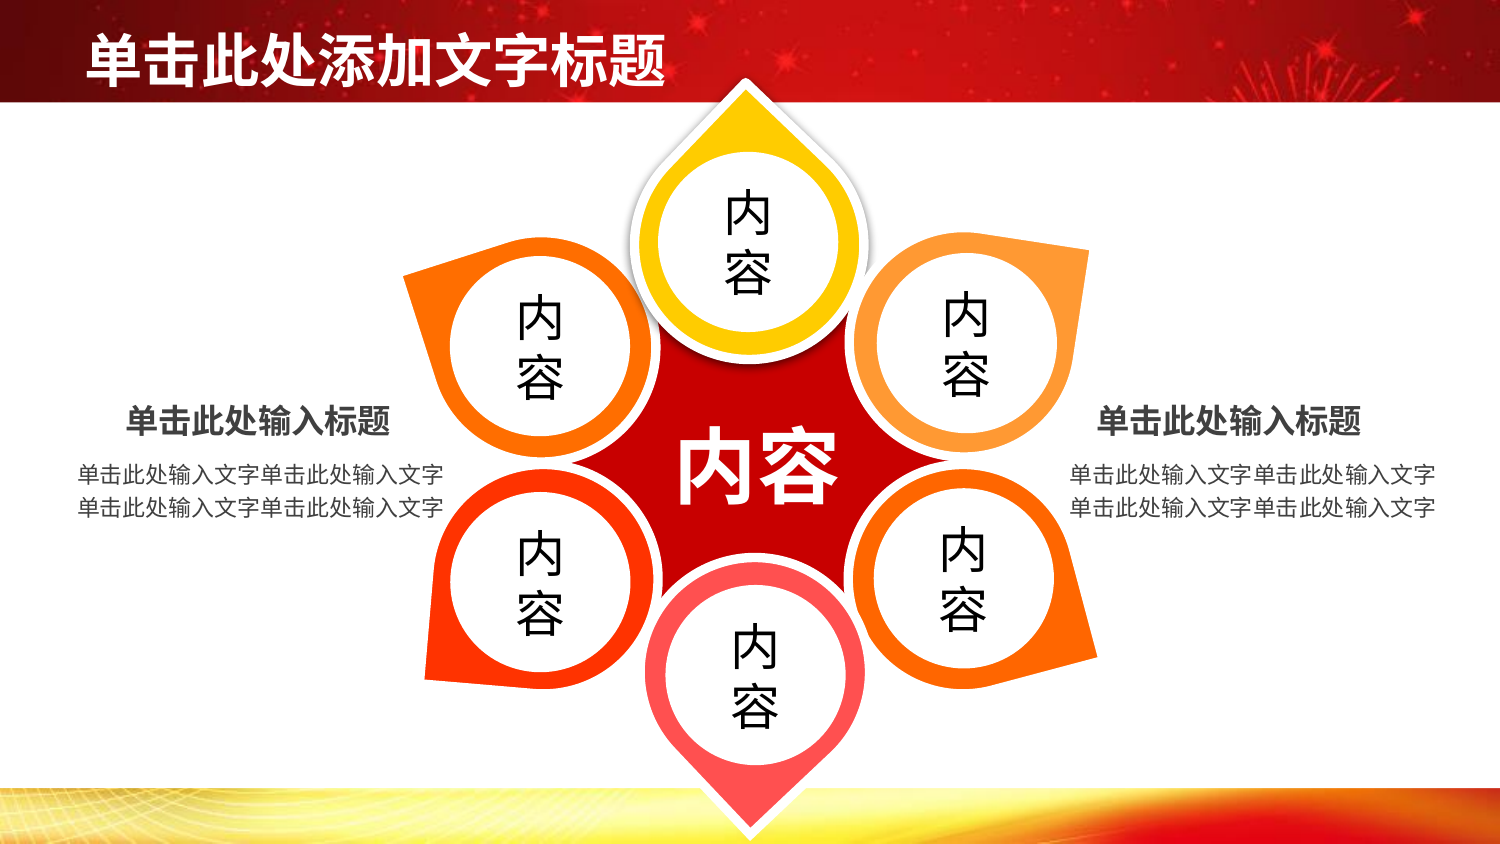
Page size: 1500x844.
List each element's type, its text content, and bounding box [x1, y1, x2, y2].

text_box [426, 232, 656, 463]
text_box 单击此处输入文字单击此处输入文字 单击此处输入文字单击此处输入文字 [0, 448, 529, 562]
text_box 单击此处输入标题 [1079, 386, 1435, 446]
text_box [428, 464, 659, 694]
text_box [848, 464, 1078, 694]
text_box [634, 130, 864, 360]
text_box 单击此处输入标题 [53, 386, 426, 446]
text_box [640, 557, 870, 787]
picture [0, 789, 1500, 844]
picture [0, 0, 1500, 102]
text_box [849, 227, 1079, 458]
text_box 单击此处输入文字单击此处输入文字 单击此处输入文字单击此处输入文字 [986, 448, 1500, 562]
text_box 内容 [575, 360, 943, 557]
